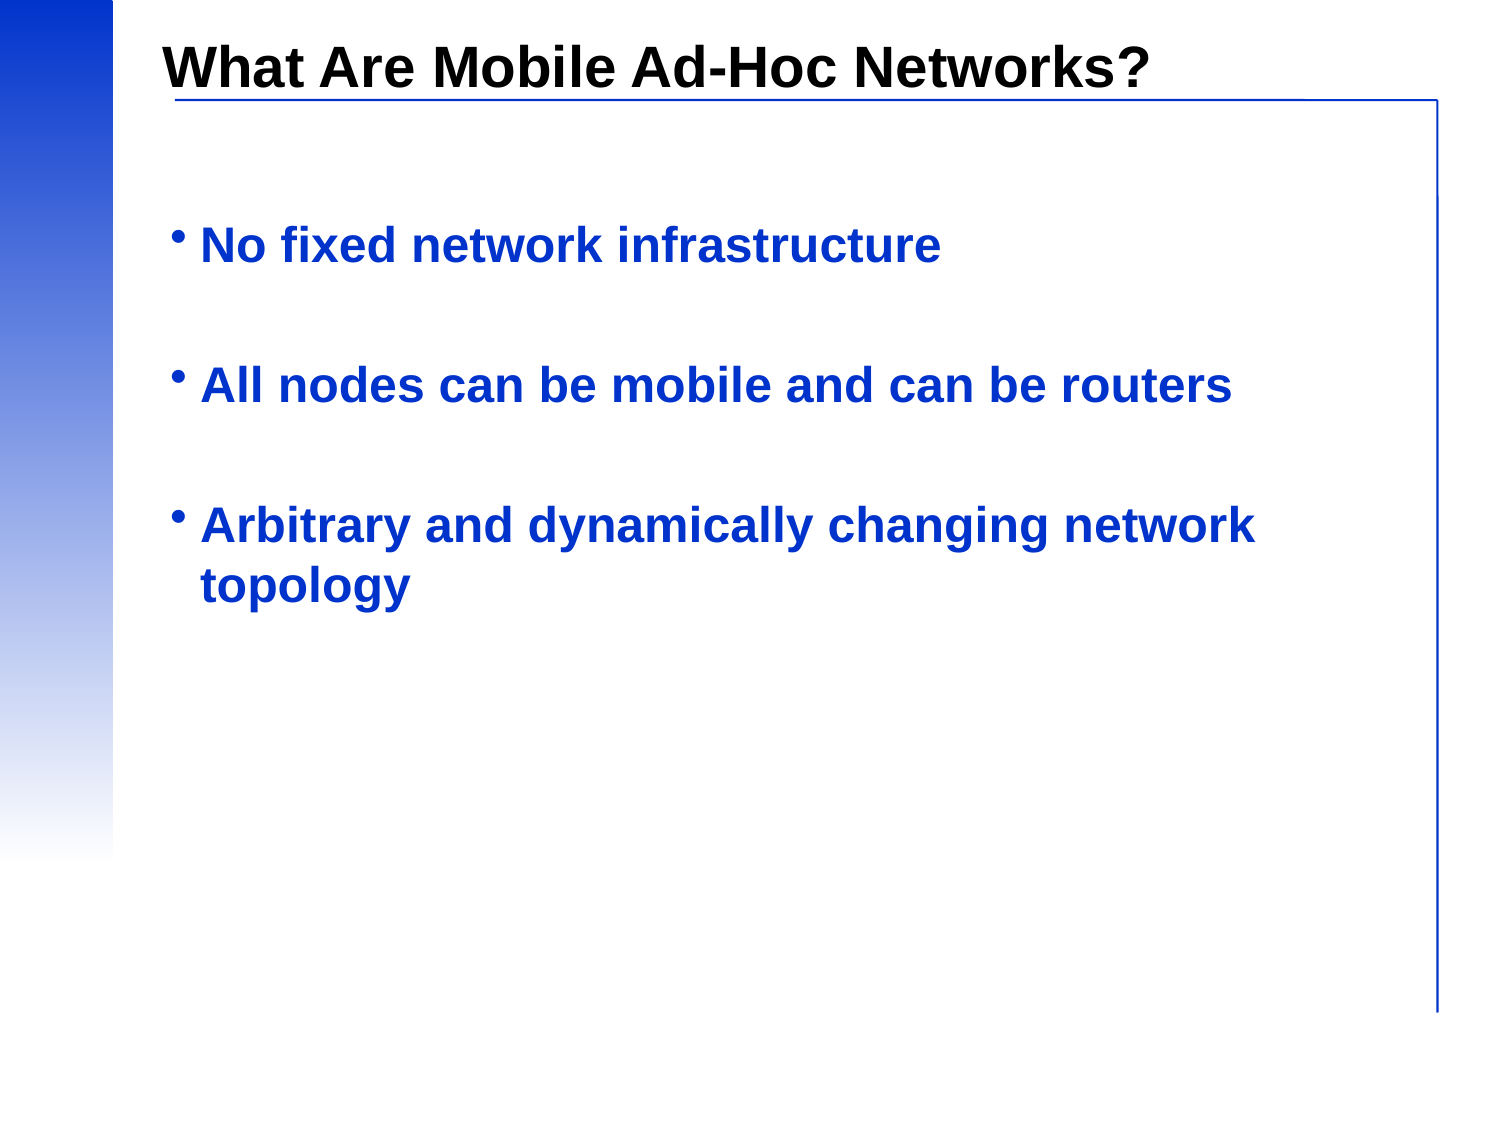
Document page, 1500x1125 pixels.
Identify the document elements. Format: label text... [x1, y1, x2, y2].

title What Are Mobile Ad-Hoc Networks? [162, 37, 1379, 162]
list No fixed network infrastructure All nodes can be mobile and can be routers Arbitrary and dynamically changing network topology [169, 212, 1387, 887]
